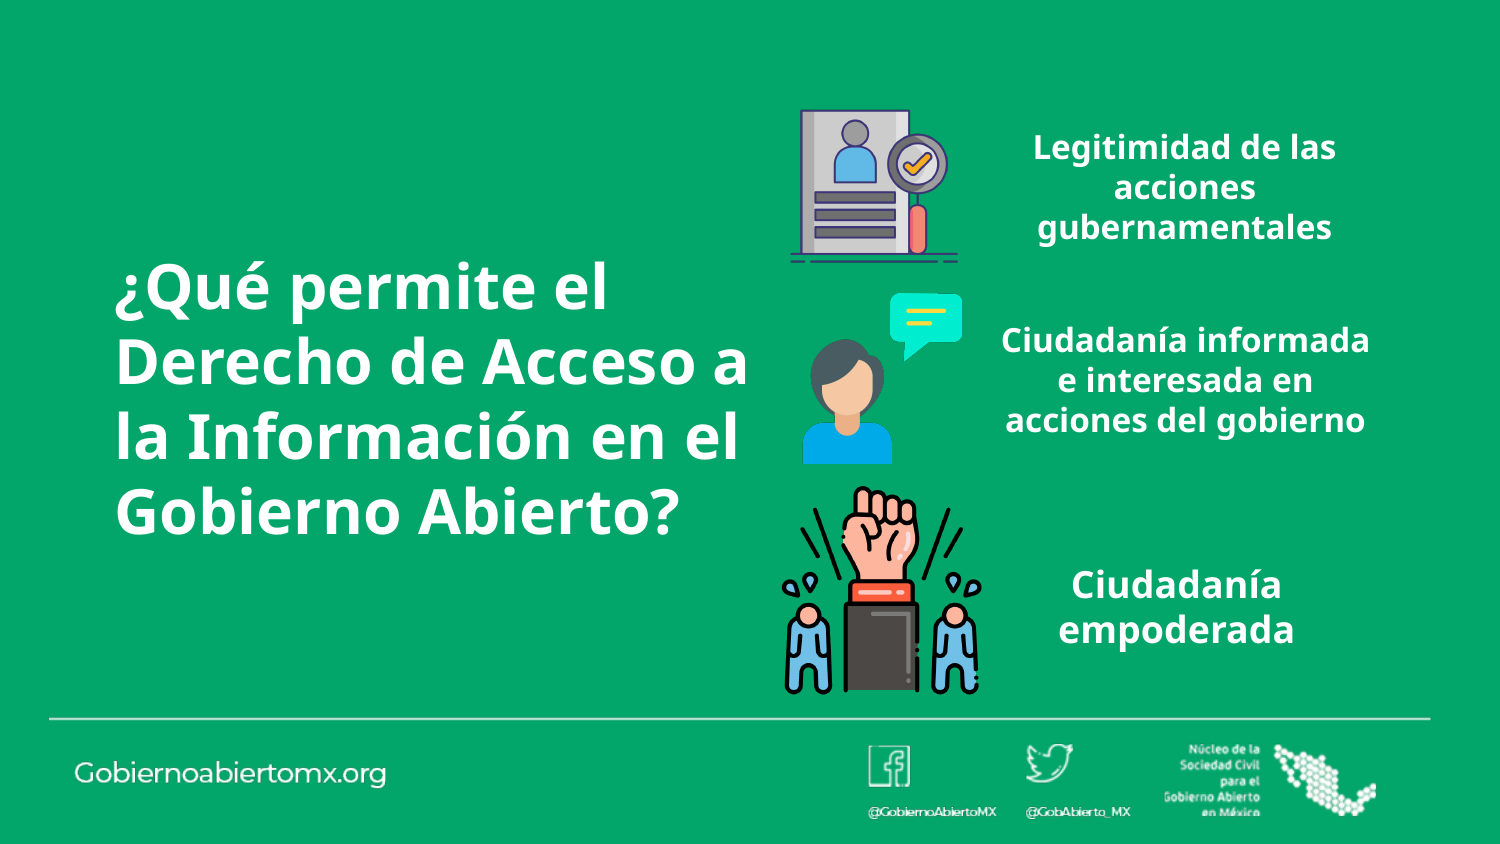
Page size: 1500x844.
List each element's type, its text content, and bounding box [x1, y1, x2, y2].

picture [0, 709, 1481, 844]
text_box ¿Qué permite el Derecho de Acceso a la Información en el Gobierno Abierto? [99, 134, 769, 661]
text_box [774, 96, 1396, 698]
